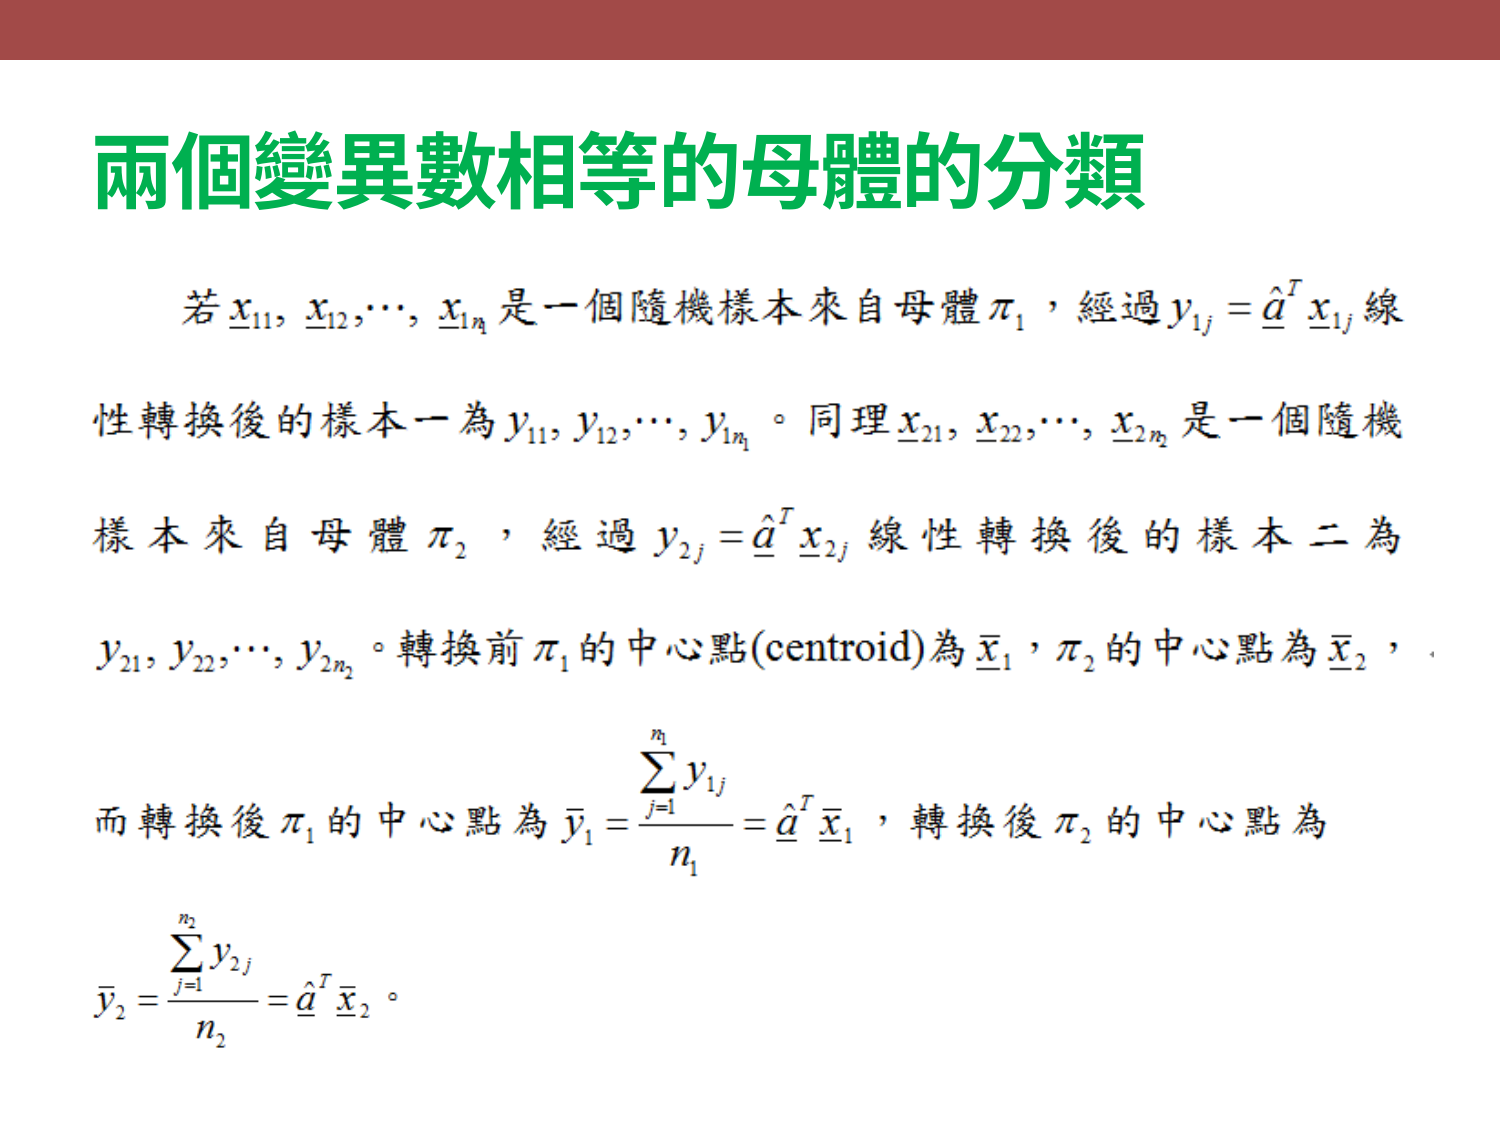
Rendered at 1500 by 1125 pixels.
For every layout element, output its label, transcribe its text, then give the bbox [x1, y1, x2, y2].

title 兩個變異數相等的母體的分類 [75, 87, 1425, 250]
picture [74, 266, 1434, 1052]
